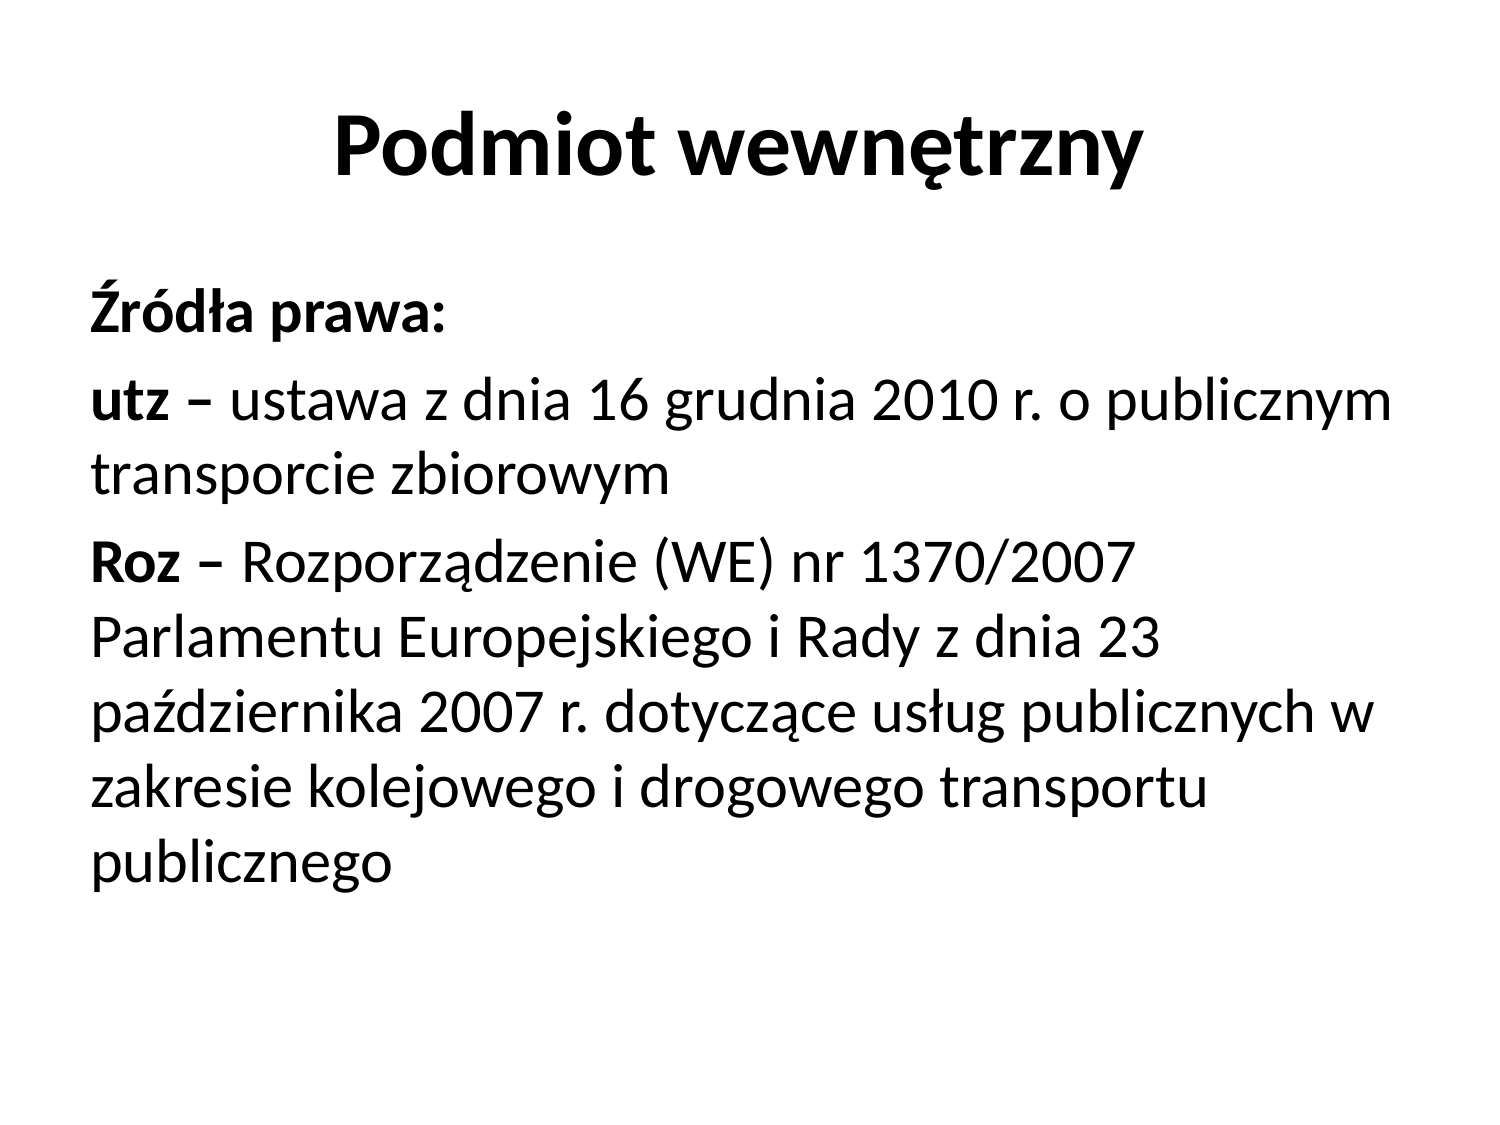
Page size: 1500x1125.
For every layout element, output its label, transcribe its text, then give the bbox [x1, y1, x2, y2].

list Źródła prawa: utz – ustawa z dnia 16 grudnia 2010 r. o publicznym transporcie zbiorowym Roz – Rozporządzenie (WE) nr 1370/2007 Parlamentu Europejskiego i Rady z dnia 23 października 2007 r. dotyczące usług publicznych w zakresie kolejowego i drogowego transportu publicznego [75, 262, 1425, 1005]
title Podmiot wewnętrzny [75, 45, 1425, 233]
